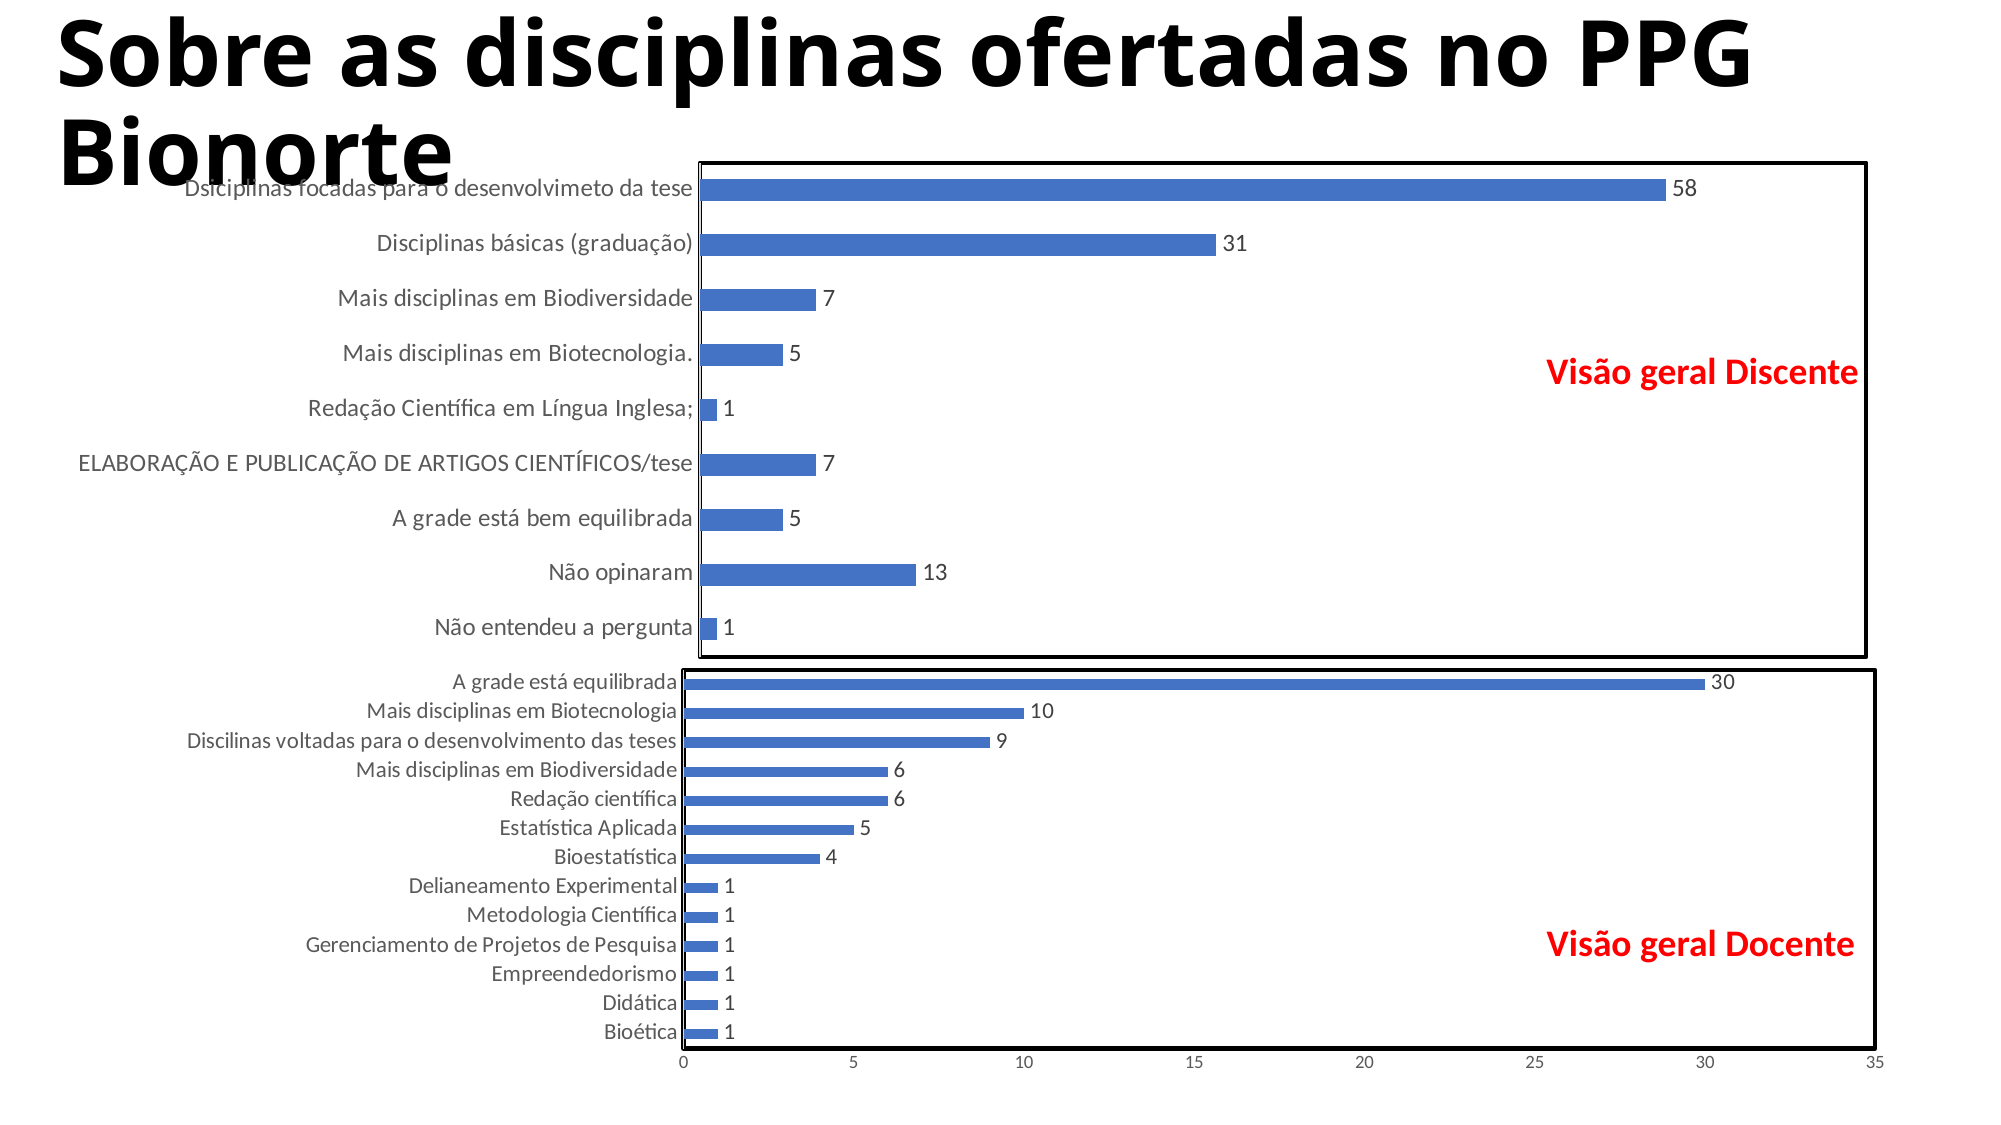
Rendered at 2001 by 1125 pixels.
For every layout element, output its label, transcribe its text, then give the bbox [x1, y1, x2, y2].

title Sobre as disciplinas ofertadas no PPG Bionorte [41, 0, 1904, 152]
chart [40, 152, 1904, 1097]
